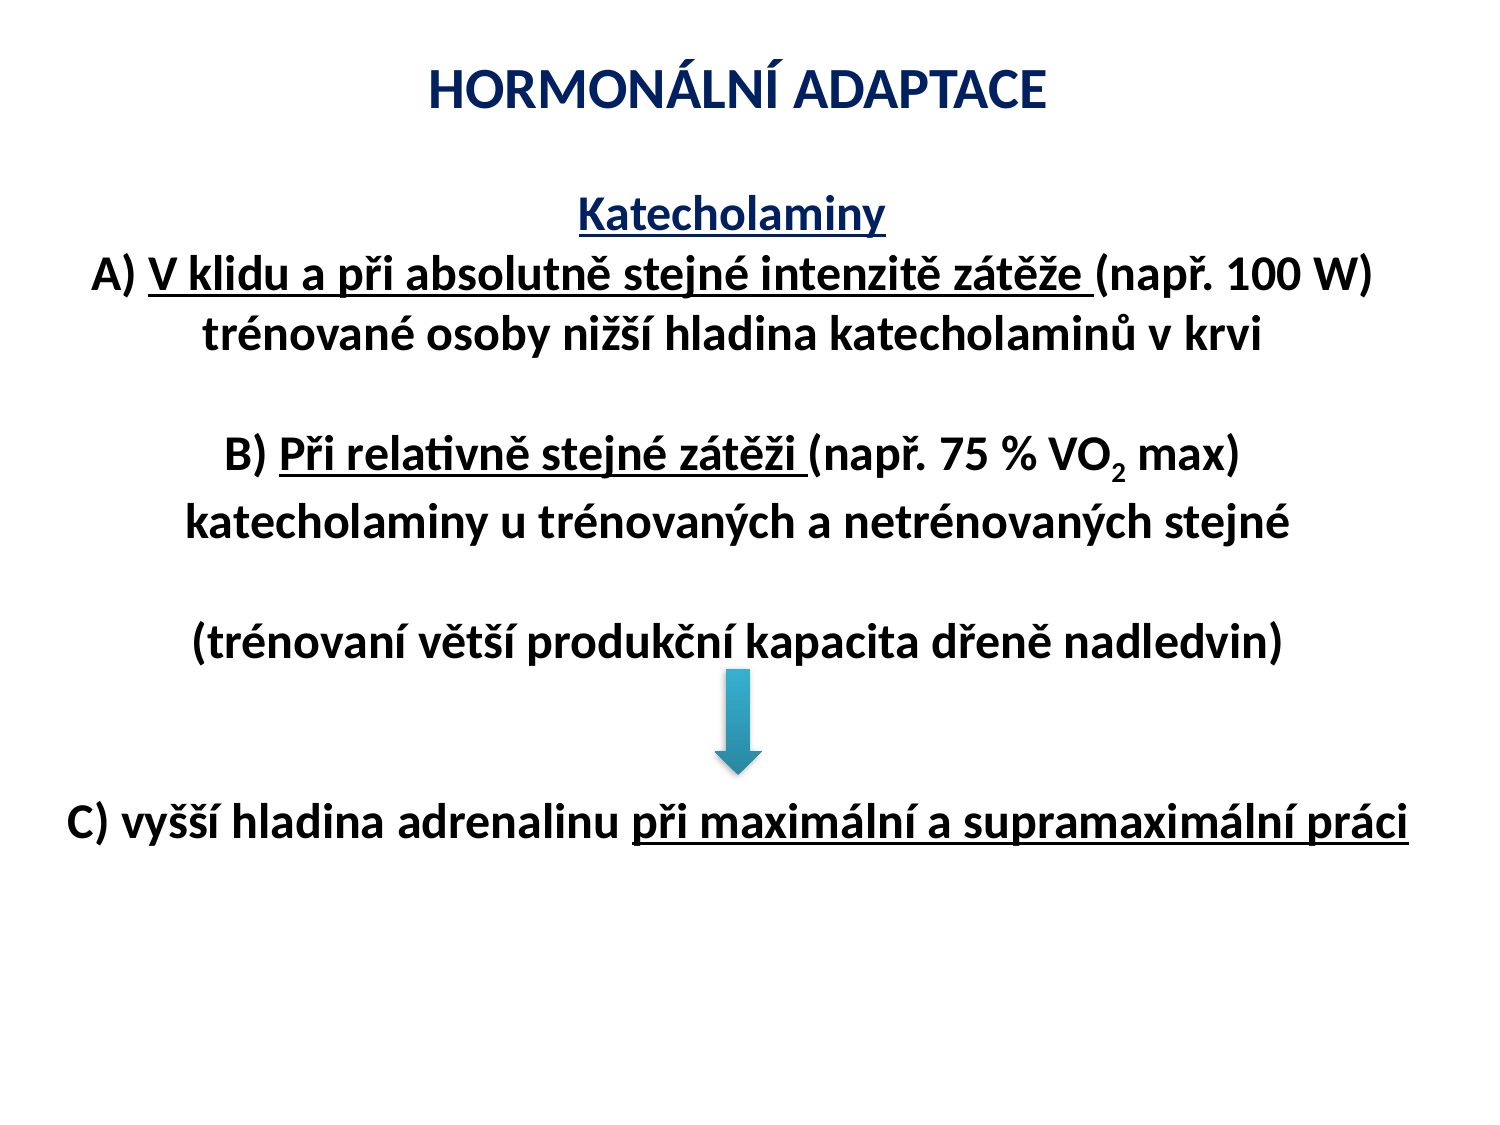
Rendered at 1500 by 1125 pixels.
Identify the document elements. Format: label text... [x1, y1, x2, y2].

text_box HORMONÁLNÍ ADAPTACE Katecholaminy A) V klidu a při absolutně stejné intenzitě zátěže (např. 100 W) trénované osoby nižší hladina katecholaminů v krvi B) Při relativně stejné zátěži (např. 75 % VO2 max) katecholaminy u trénovaných a netrénovaných stejné (trénovaní větší produkční kapacita dřeně nadledvin) C) vyšší hladina adrenalinu při maximální a supramaximální práci [17, 42, 1459, 856]
text_box [714, 668, 762, 776]
